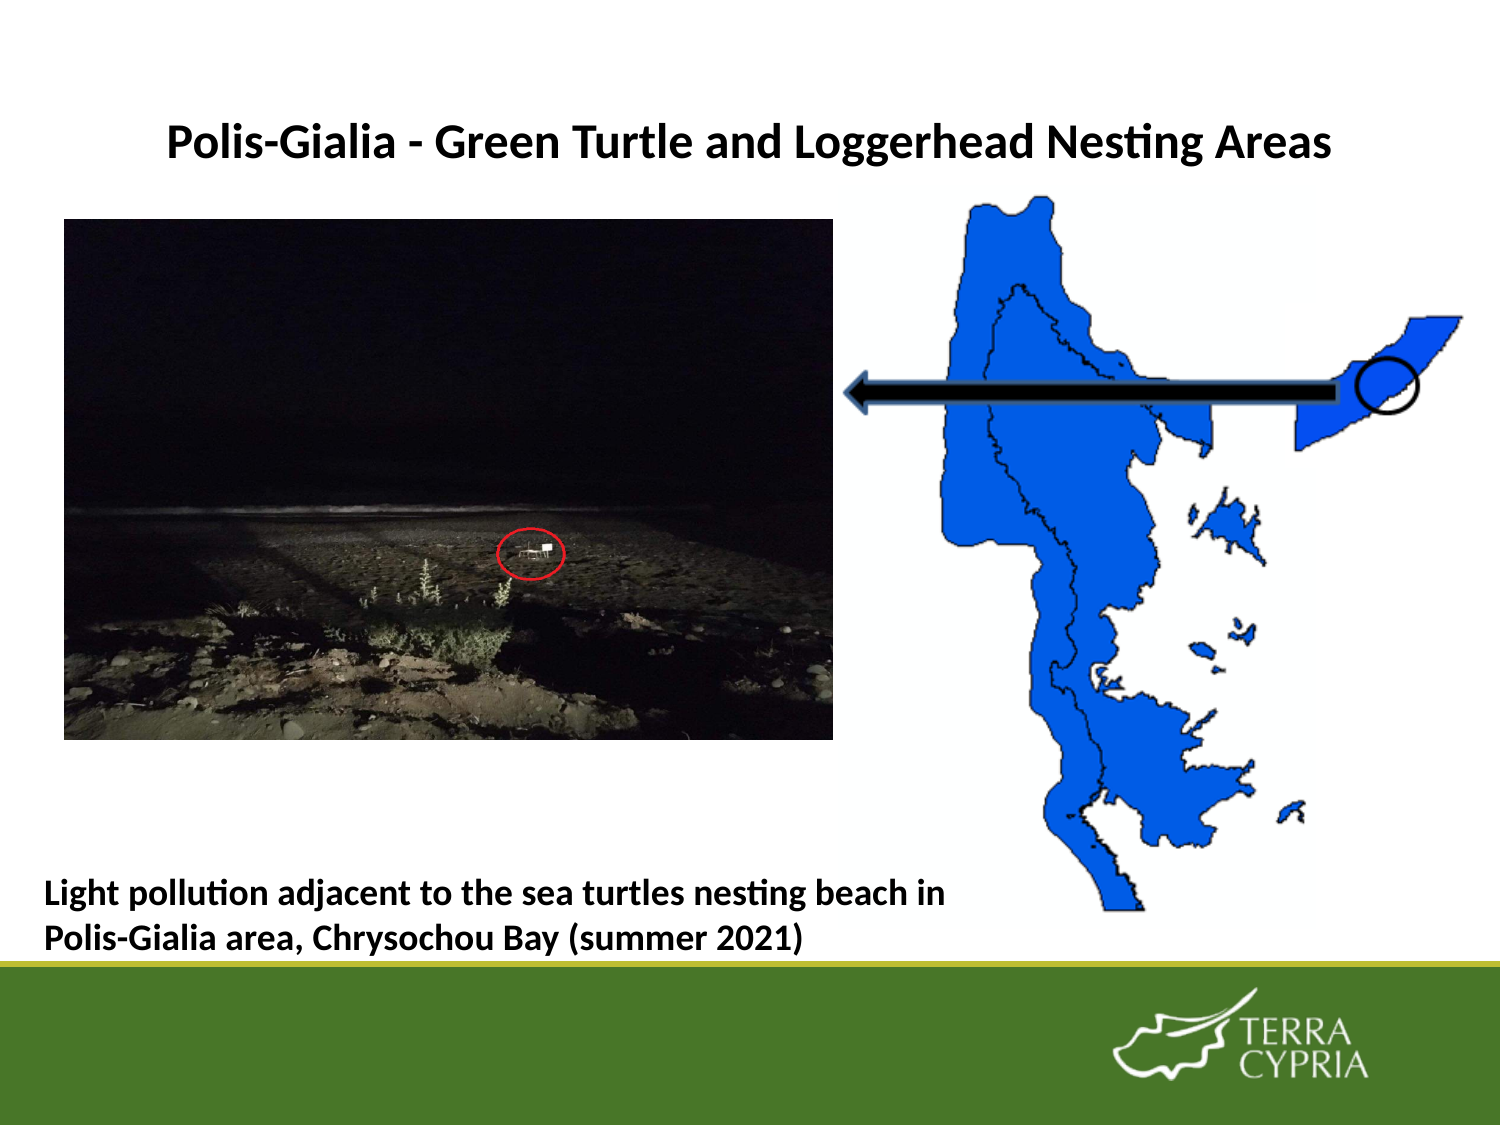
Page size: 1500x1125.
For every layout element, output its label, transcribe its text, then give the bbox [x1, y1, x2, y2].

picture [837, 184, 1500, 931]
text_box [0, 963, 1500, 1125]
title Polis-Gialia - Green Turtle and Loggerhead Nesting Areas [75, 45, 1425, 218]
text_box Light pollution adjacent to the sea turtles nesting beach in Polis-Gialia area, Chrysochou Bay (summer 2021) [29, 861, 1010, 962]
picture [64, 219, 833, 740]
